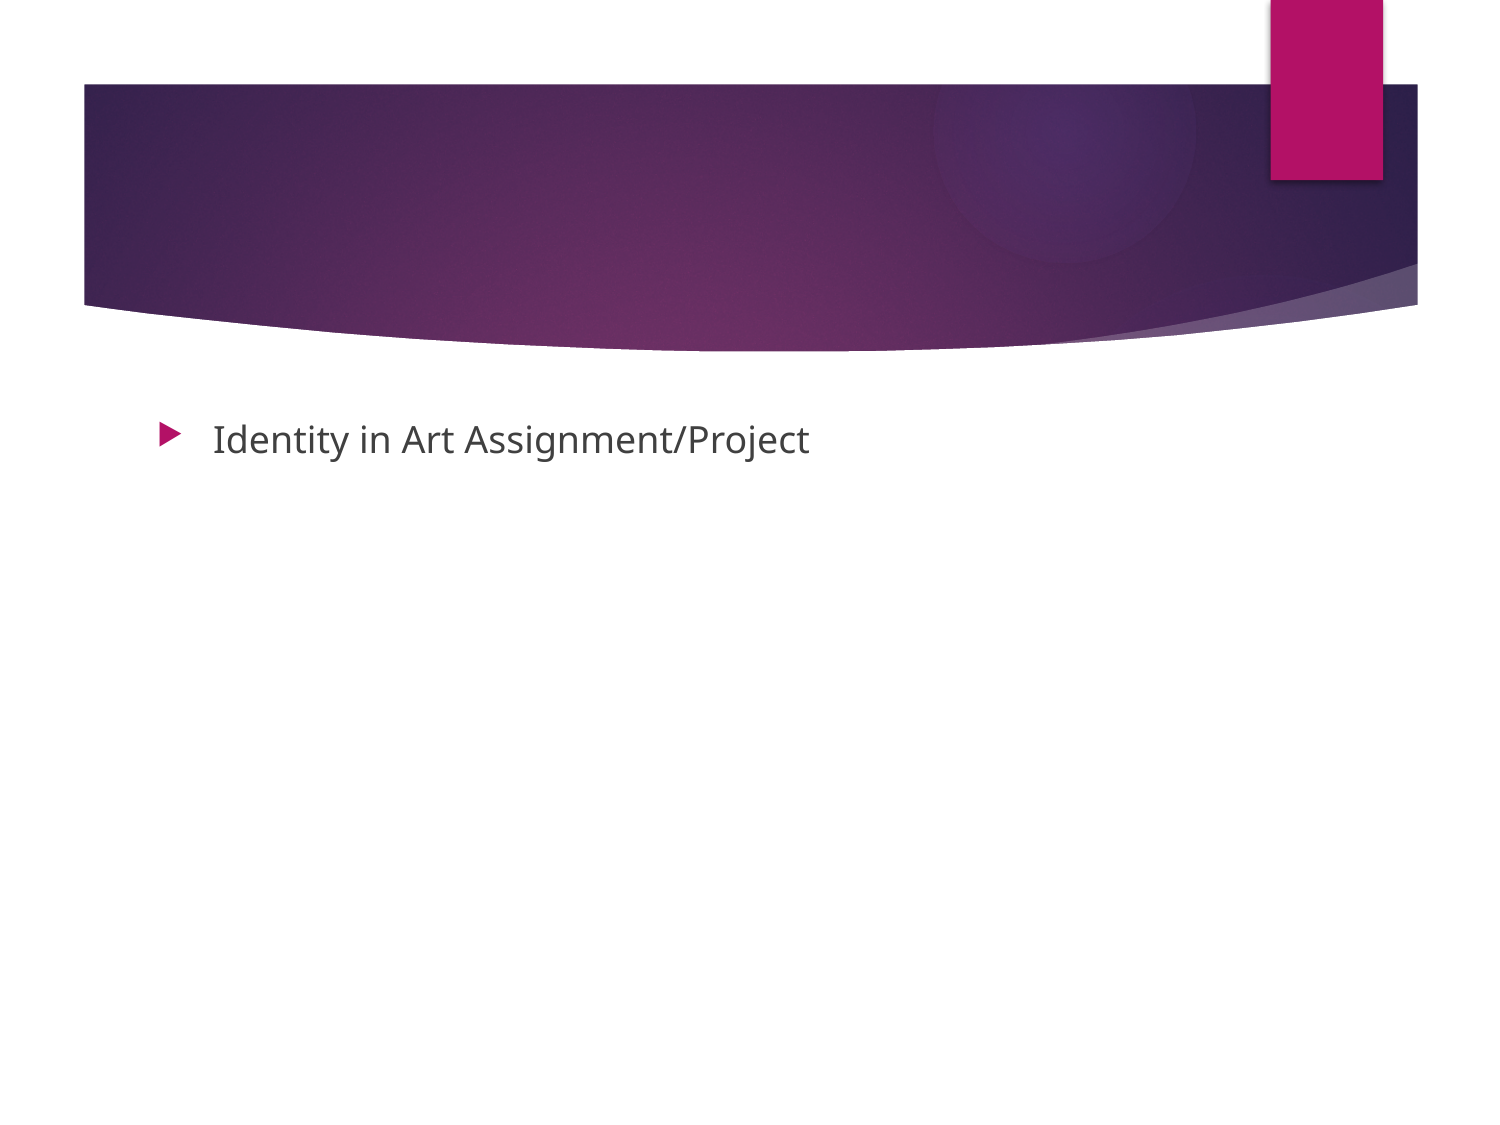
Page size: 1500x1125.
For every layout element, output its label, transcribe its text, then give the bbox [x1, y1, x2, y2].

list Identity in Art Assignment/Project [141, 408, 1183, 988]
